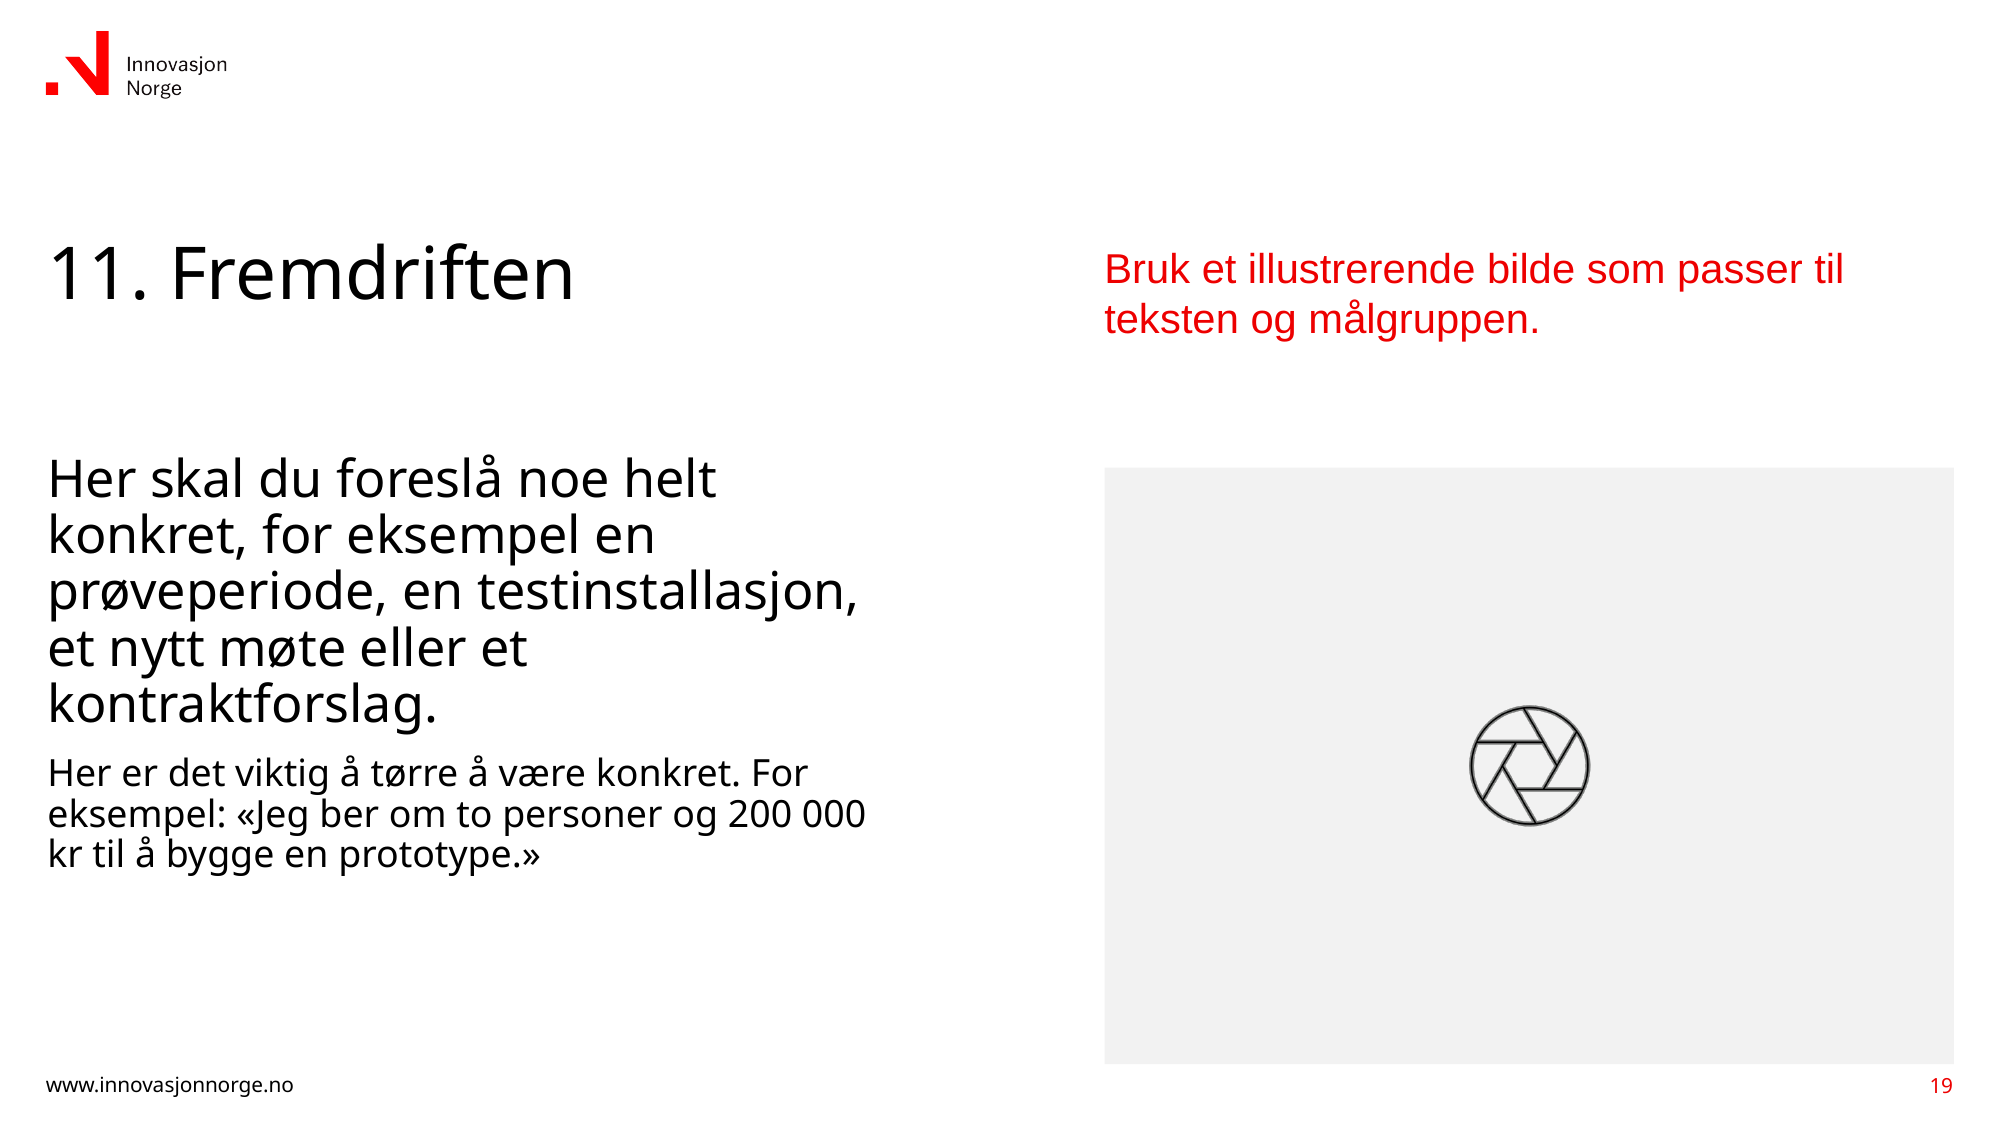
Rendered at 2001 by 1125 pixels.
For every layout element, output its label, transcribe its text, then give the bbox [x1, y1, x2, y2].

title 11. Fremdriften [47, 236, 896, 448]
picture [33, 18, 239, 108]
list Her skal du foreslå noe helt konkret, for eksempel en prøveperiode, en testinstallasjon, et nytt møte eller et kontraktforslag. Her er det viktig å tørre å være konkret. For eksempel: «Jeg ber om to personer og 200 000 kr til å bygge en prototype.» [47, 452, 896, 1037]
text_box [1104, 467, 1955, 1065]
slide_number 19 [1791, 1072, 1954, 1109]
subtitle Bruk et illustrerende bilde som passer til teksten og målgruppen. [1104, 242, 1954, 454]
picture [1454, 690, 1605, 841]
